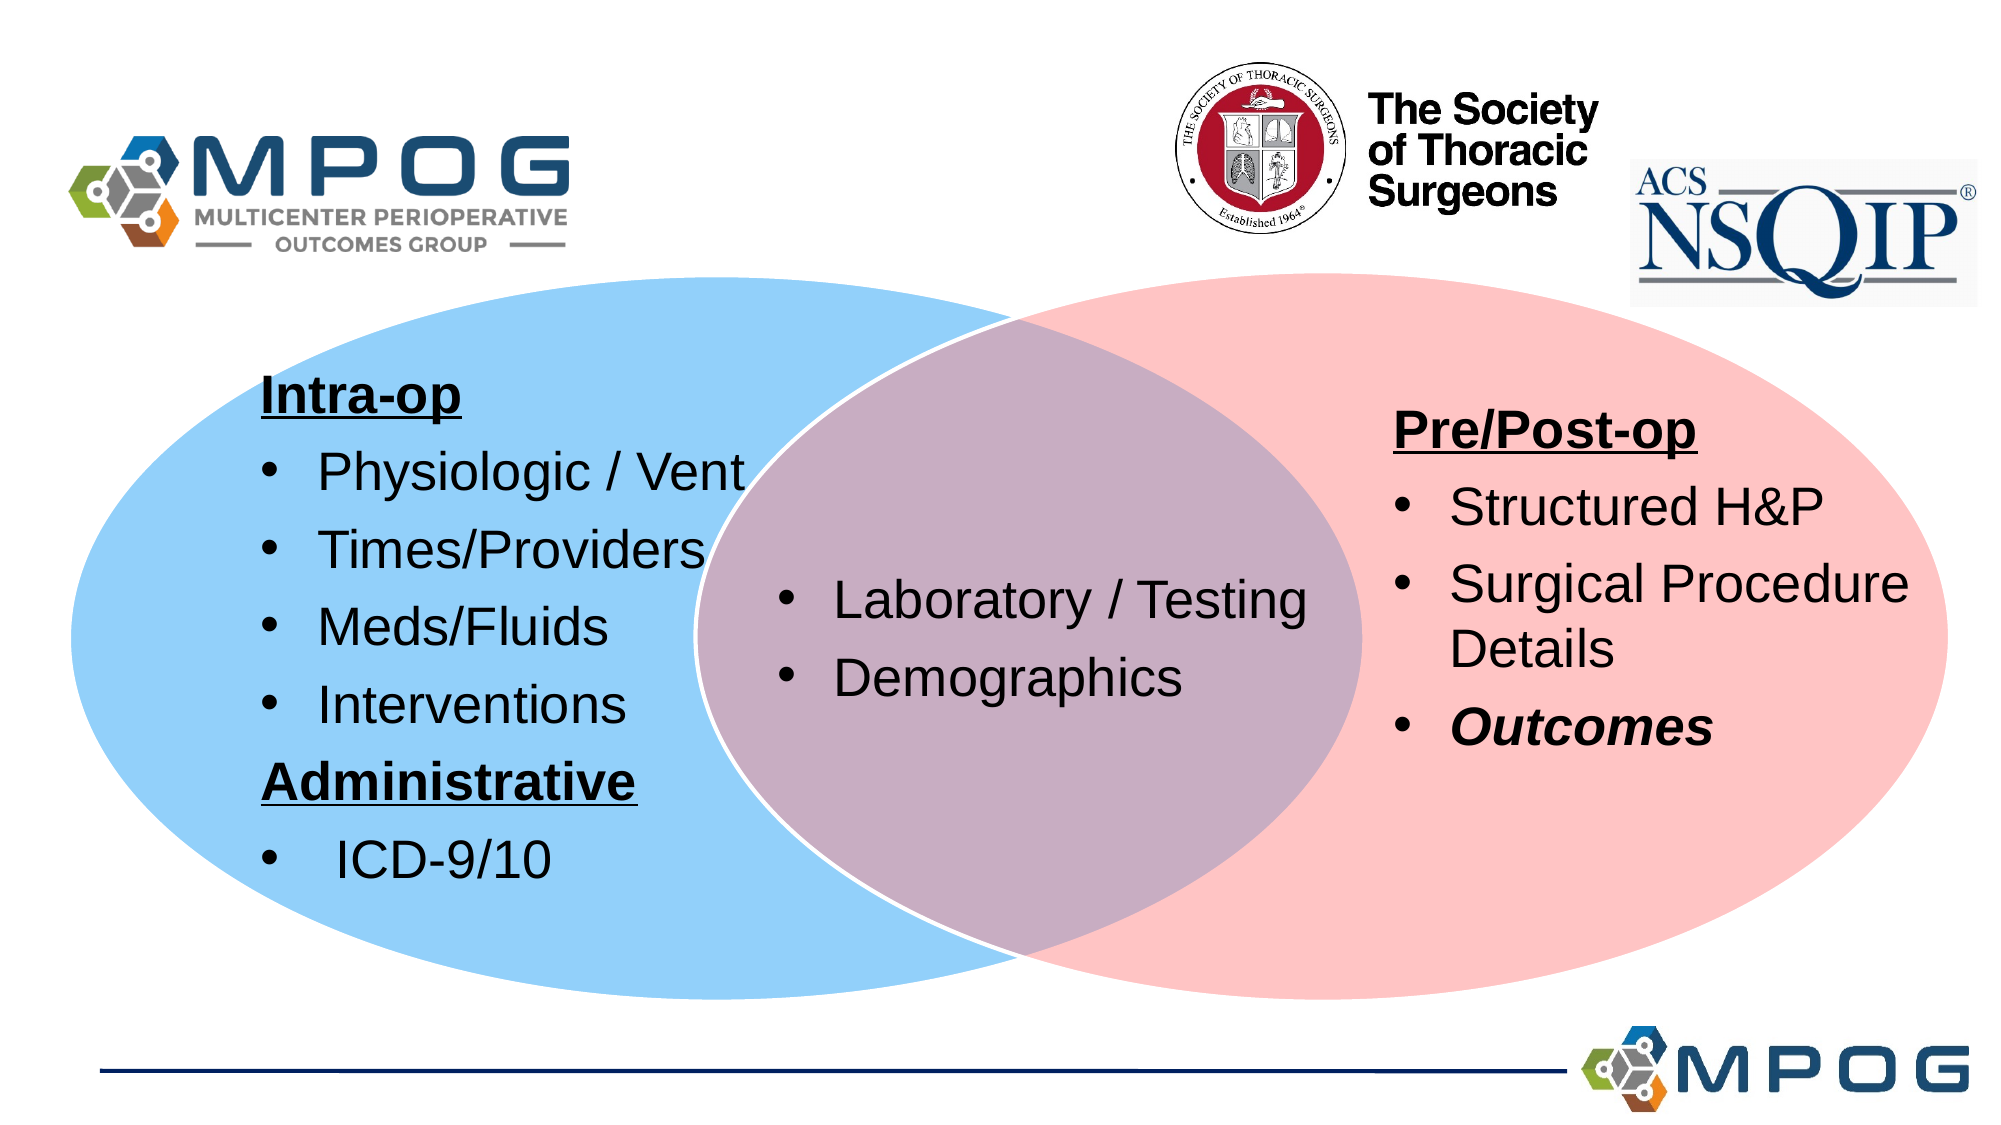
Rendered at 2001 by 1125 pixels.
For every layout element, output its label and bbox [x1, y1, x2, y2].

picture [68, 135, 570, 253]
picture [1174, 62, 1599, 234]
picture [1630, 159, 1982, 307]
text_box [68, 271, 1951, 1002]
picture [1581, 1026, 1969, 1116]
